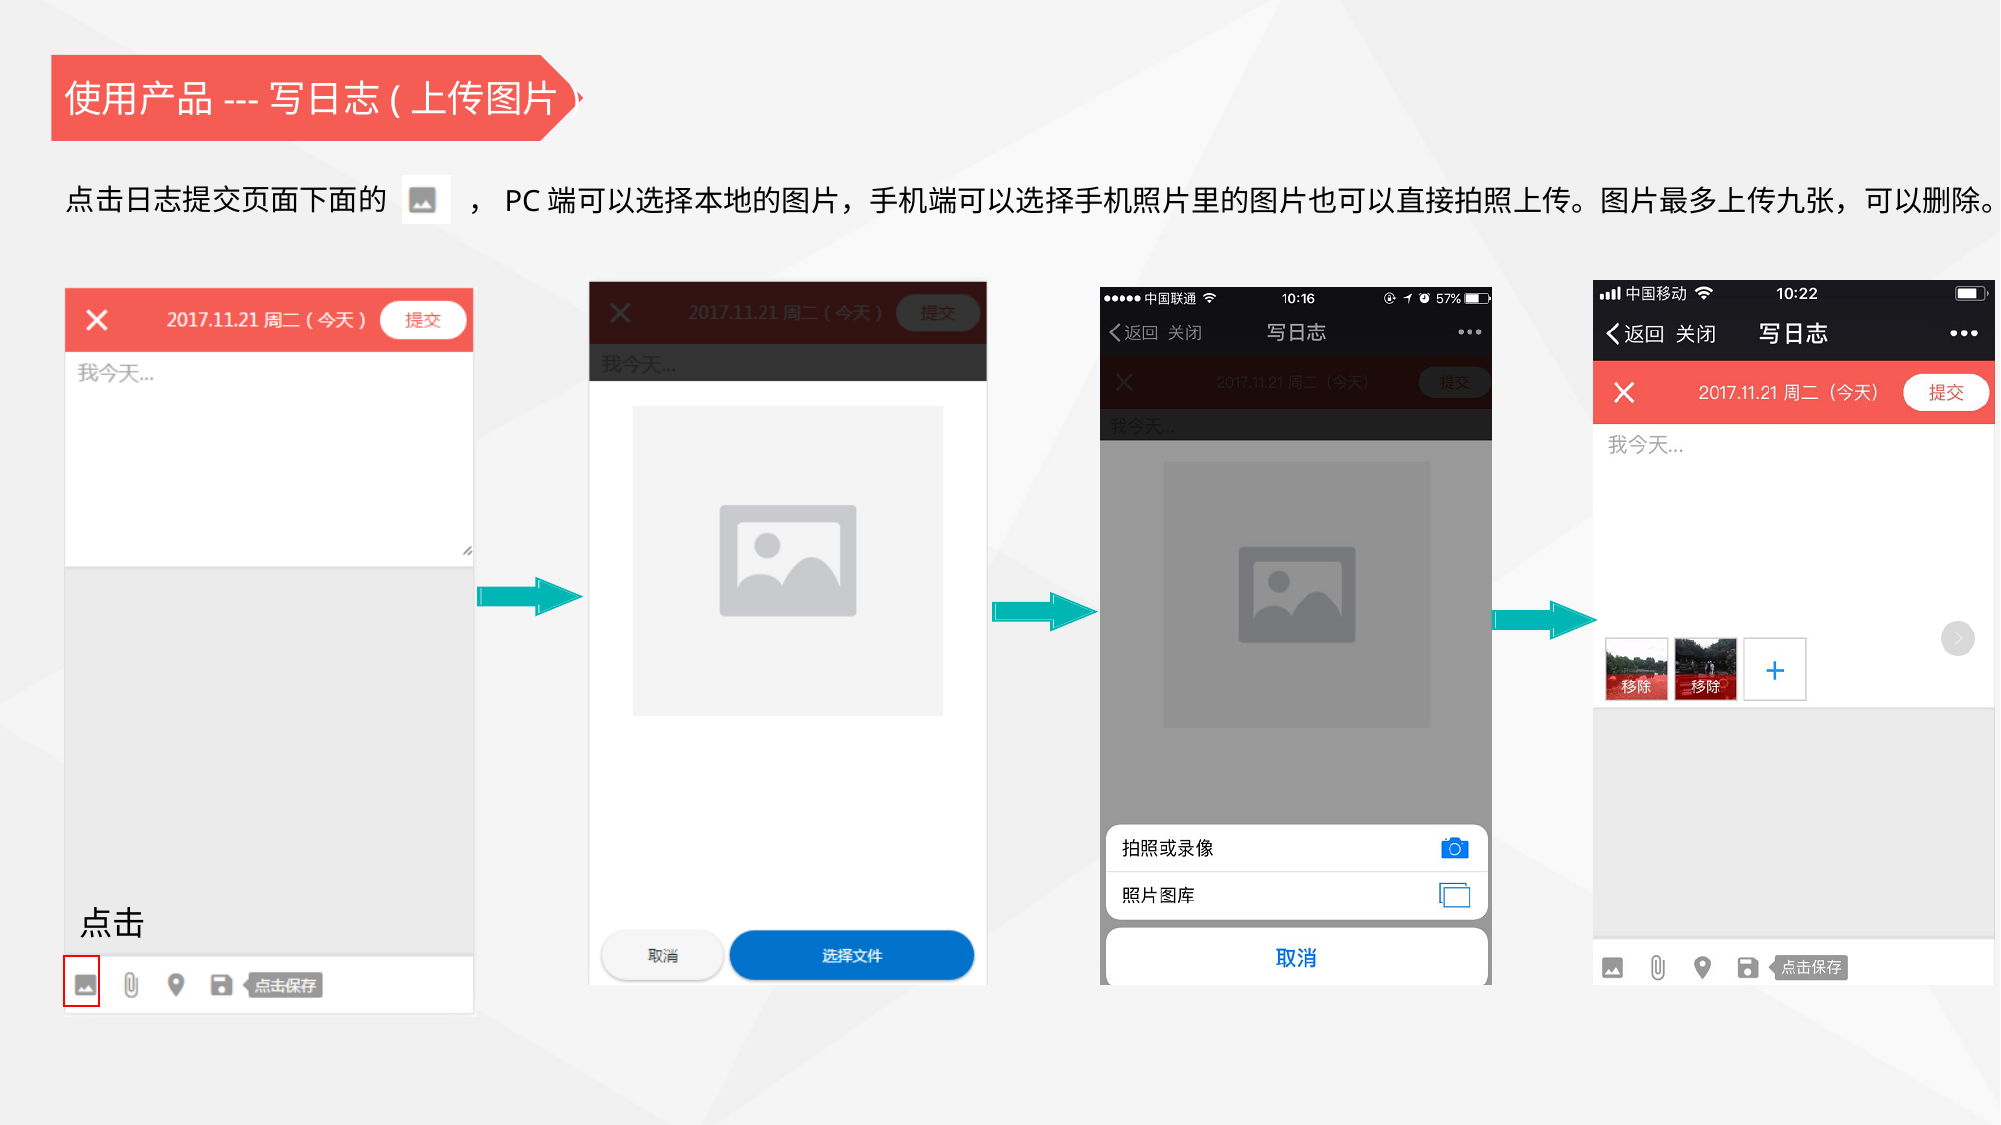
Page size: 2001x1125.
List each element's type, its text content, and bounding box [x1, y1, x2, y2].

text_box ，PC端可以选择本地的图片，手机端可以选择手机照片里的图片也可以直接拍照上传。图片最多上传九张，可以删除。 [453, 174, 2000, 260]
picture [0, 0, 2001, 1125]
text_box 点击日志提交页面下面的 [51, 173, 403, 224]
text_box [477, 575, 586, 618]
text_box [1492, 598, 1593, 642]
text_box 使用产品---写日志(上传图片) [49, 67, 596, 128]
text_box [990, 590, 1100, 634]
text_box [50, 53, 554, 67]
text_box [50, 128, 555, 142]
